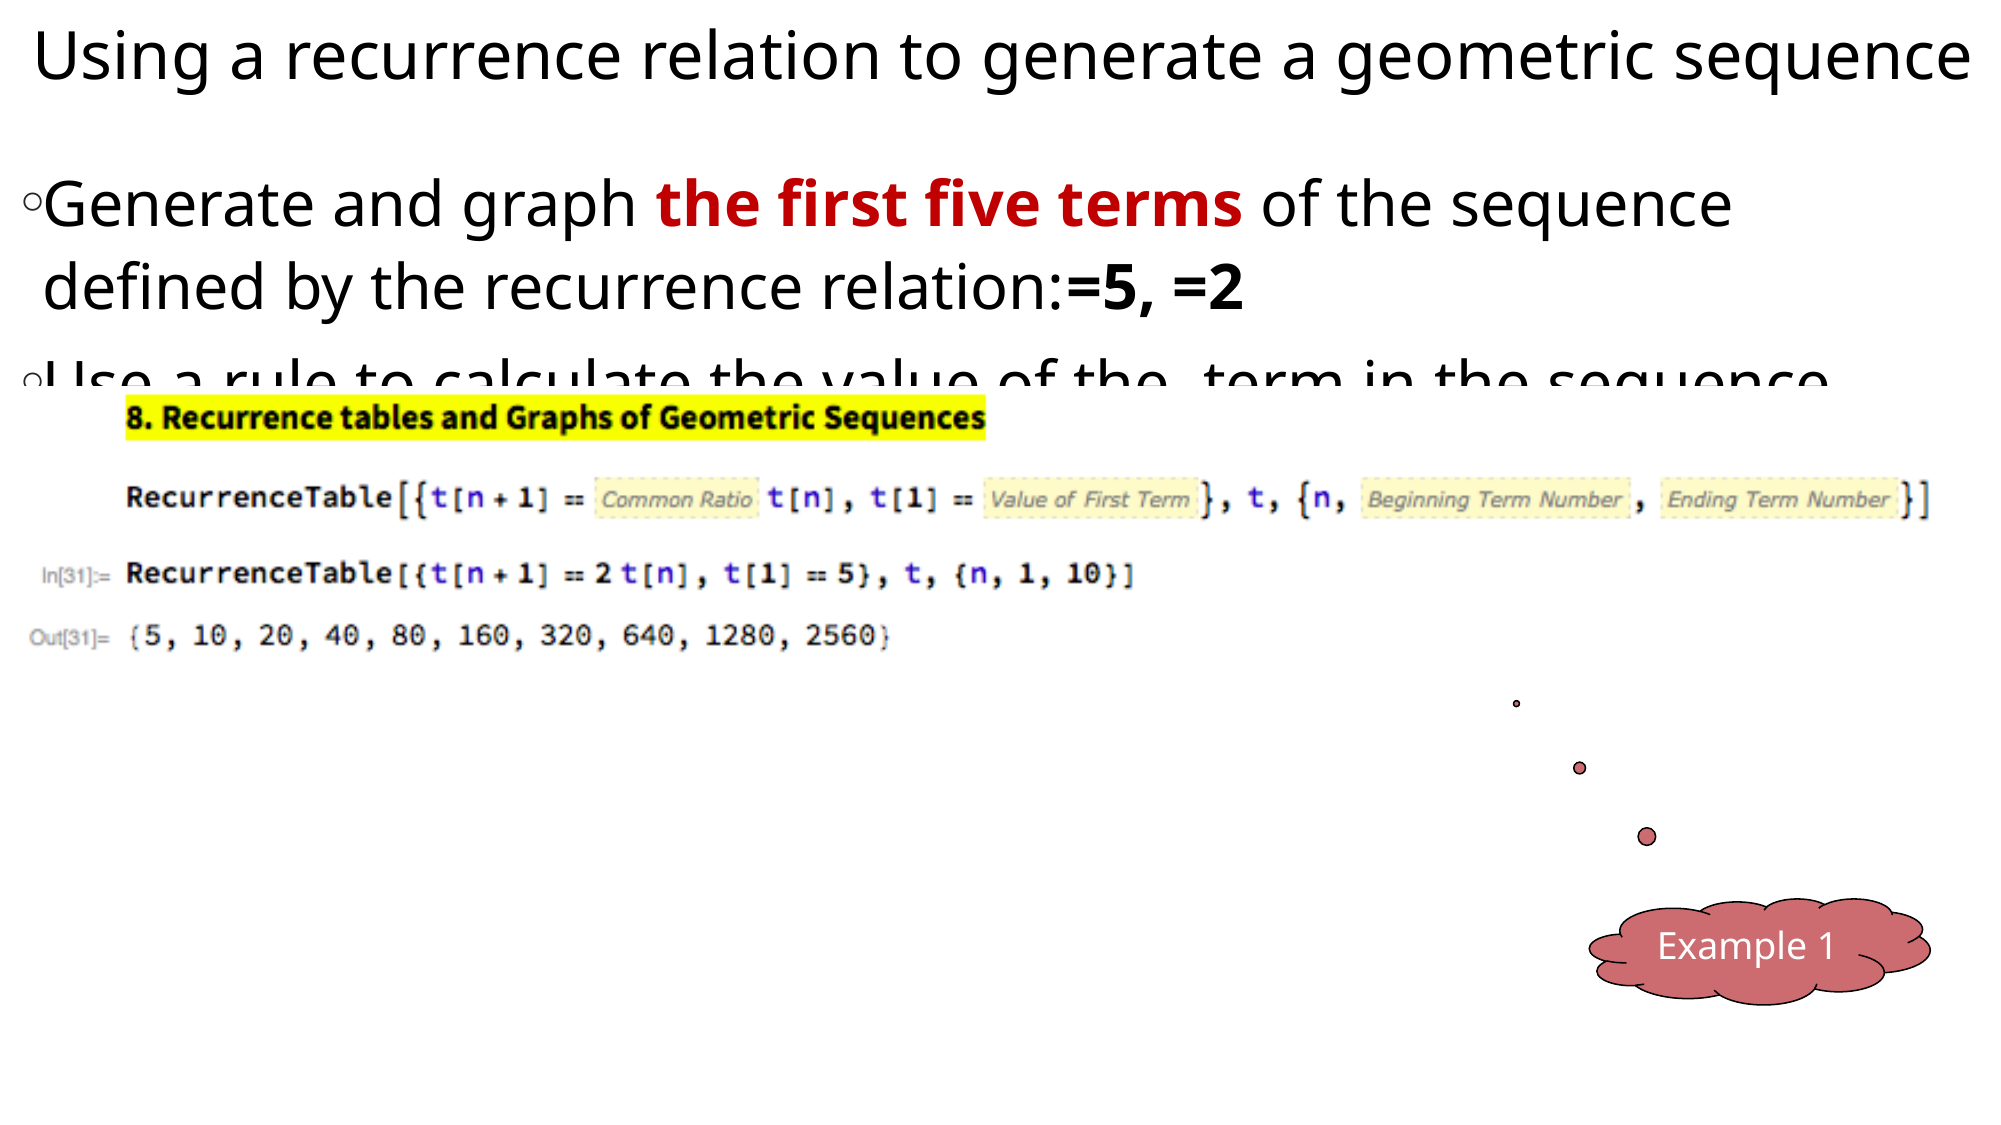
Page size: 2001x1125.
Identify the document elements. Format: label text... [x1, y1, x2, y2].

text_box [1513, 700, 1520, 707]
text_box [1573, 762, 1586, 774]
text_box Example 1 [1638, 827, 1656, 846]
text_box Using a recurrence relation to generate a geometric sequence [0, 5, 2000, 223]
picture [21, 386, 1938, 664]
text_box Example 1 [1589, 898, 1931, 1005]
